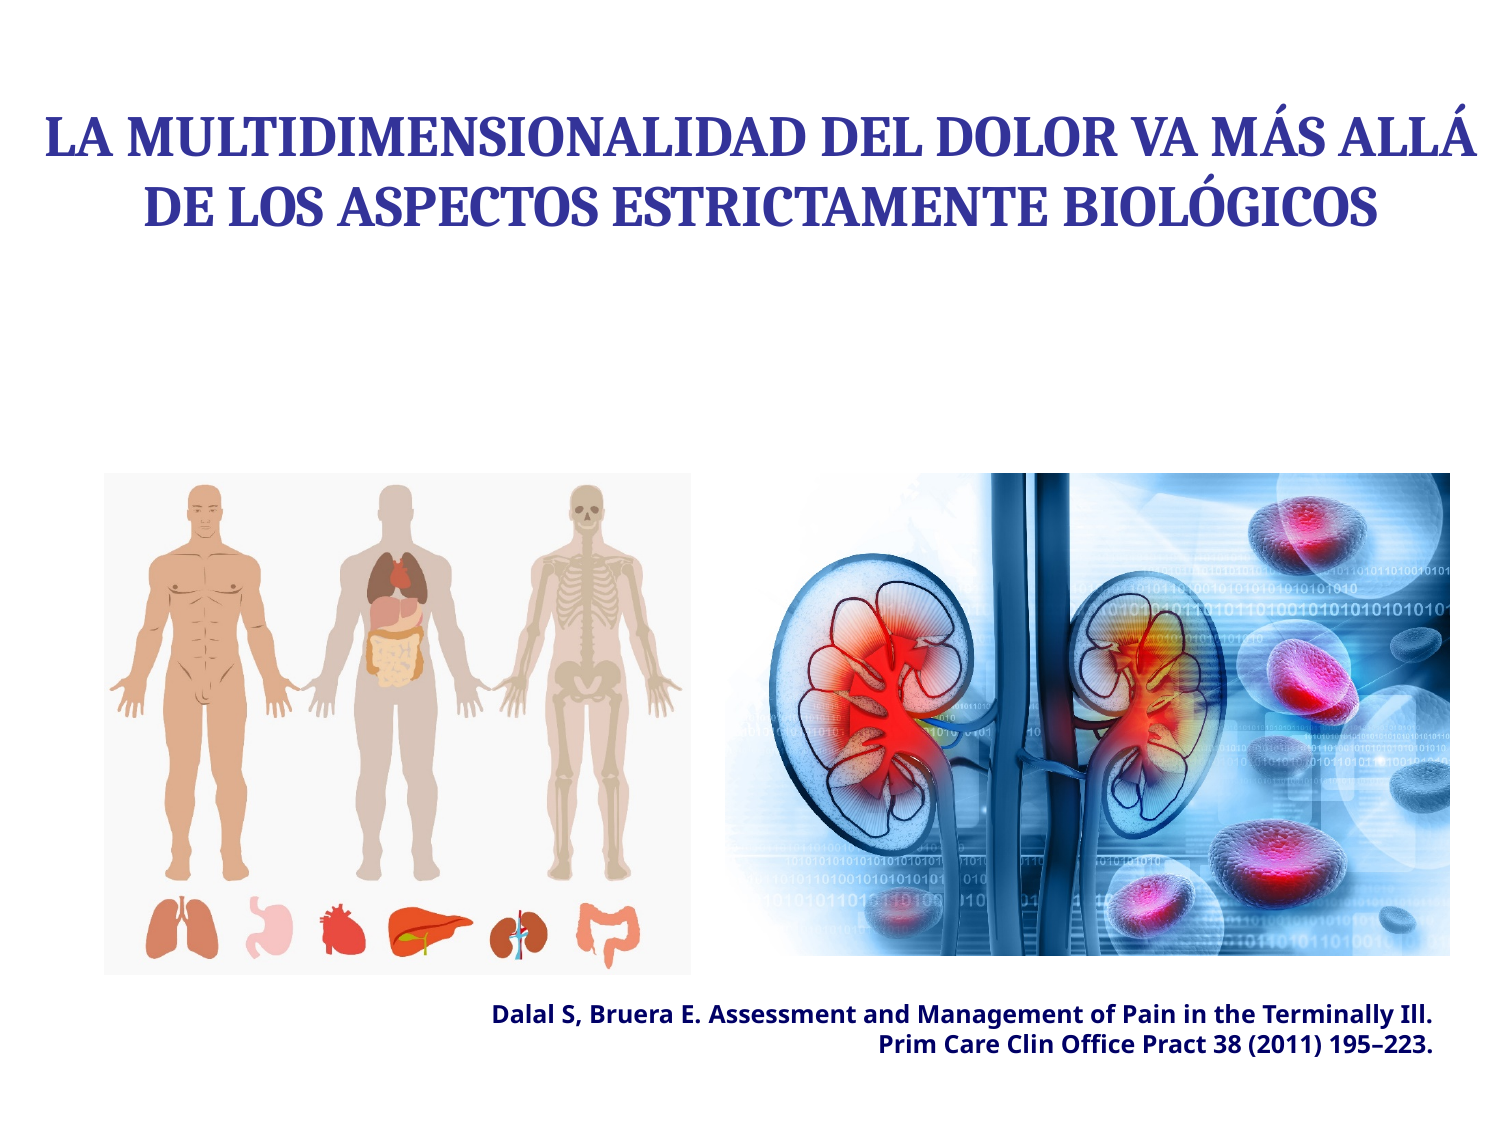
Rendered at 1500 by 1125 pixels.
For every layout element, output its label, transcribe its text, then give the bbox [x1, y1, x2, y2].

picture [725, 473, 1450, 957]
picture [104, 473, 691, 975]
text_box Dalal S, Bruera E. Assessment and Management of Pain in the Terminally Ill. Prim Care Clin Office Pract 38 (2011) 195–223. [8, 991, 1450, 1067]
text_box LA MULTIDIMENSIONALIDAD DEL DOLOR VA MÁS ALLÁ DE LOS ASPECTOS ESTRICTAMENTE BIOLÓGICOS [21, 90, 1500, 278]
